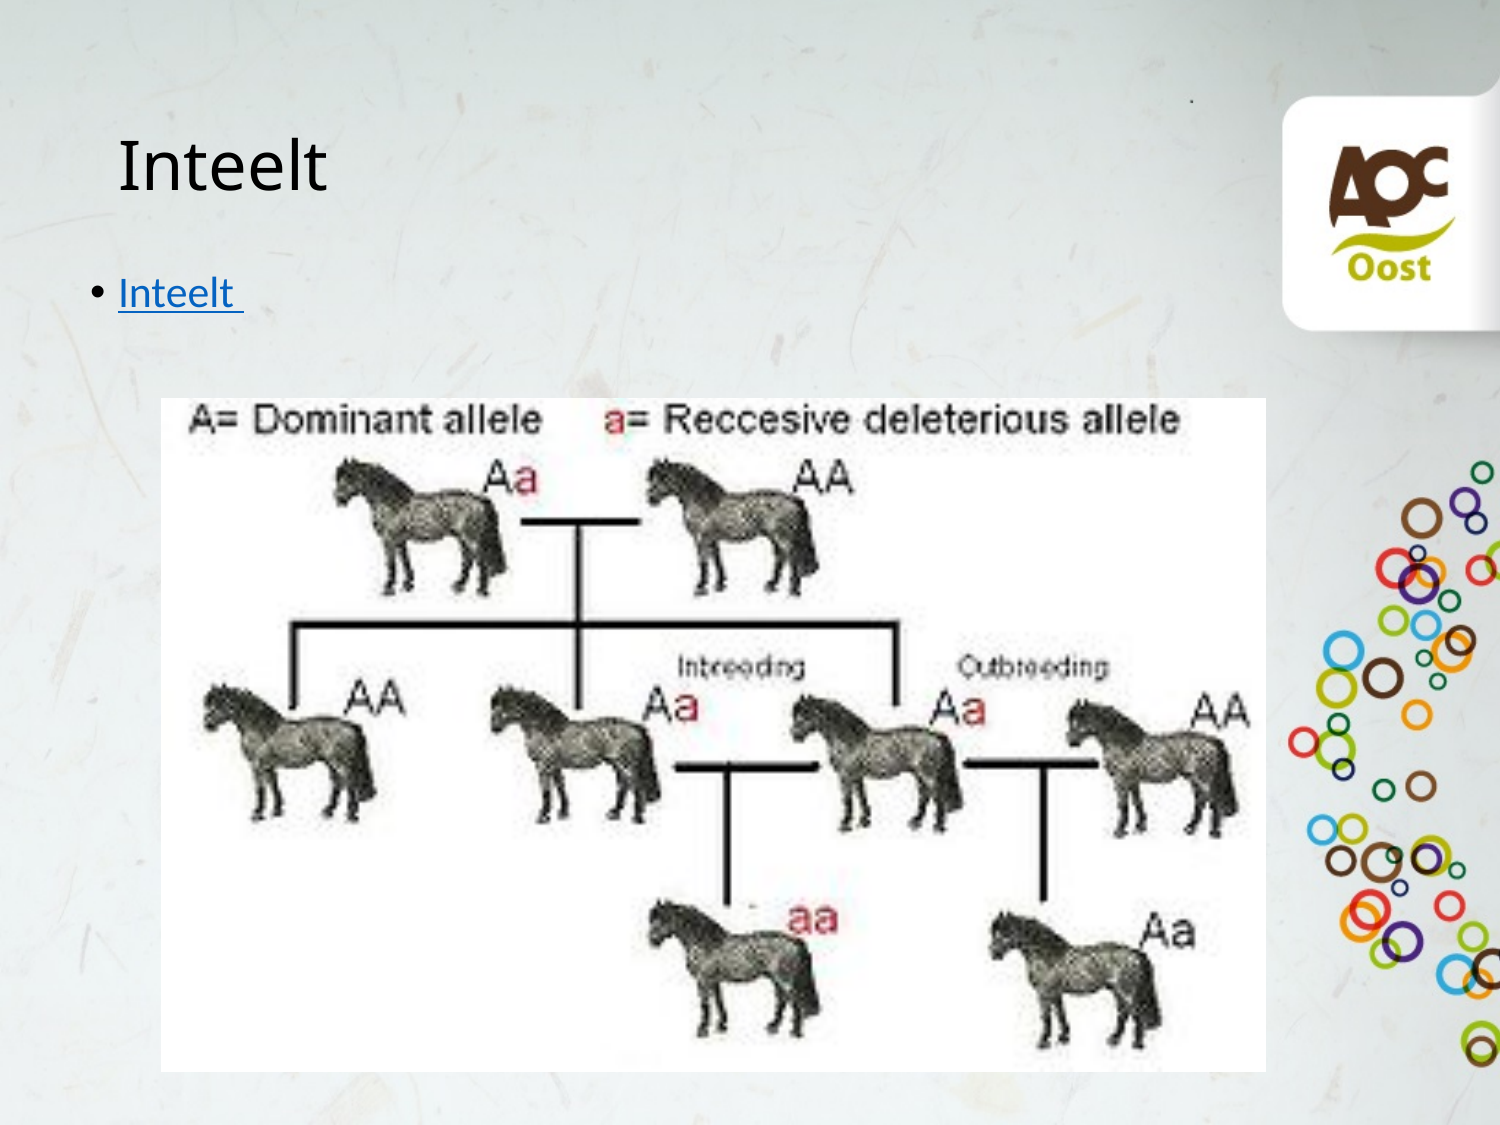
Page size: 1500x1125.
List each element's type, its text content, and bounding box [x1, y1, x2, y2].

picture [0, 0, 1500, 1125]
list Inteelt [75, 262, 1425, 469]
title Inteelt [103, 59, 1397, 262]
